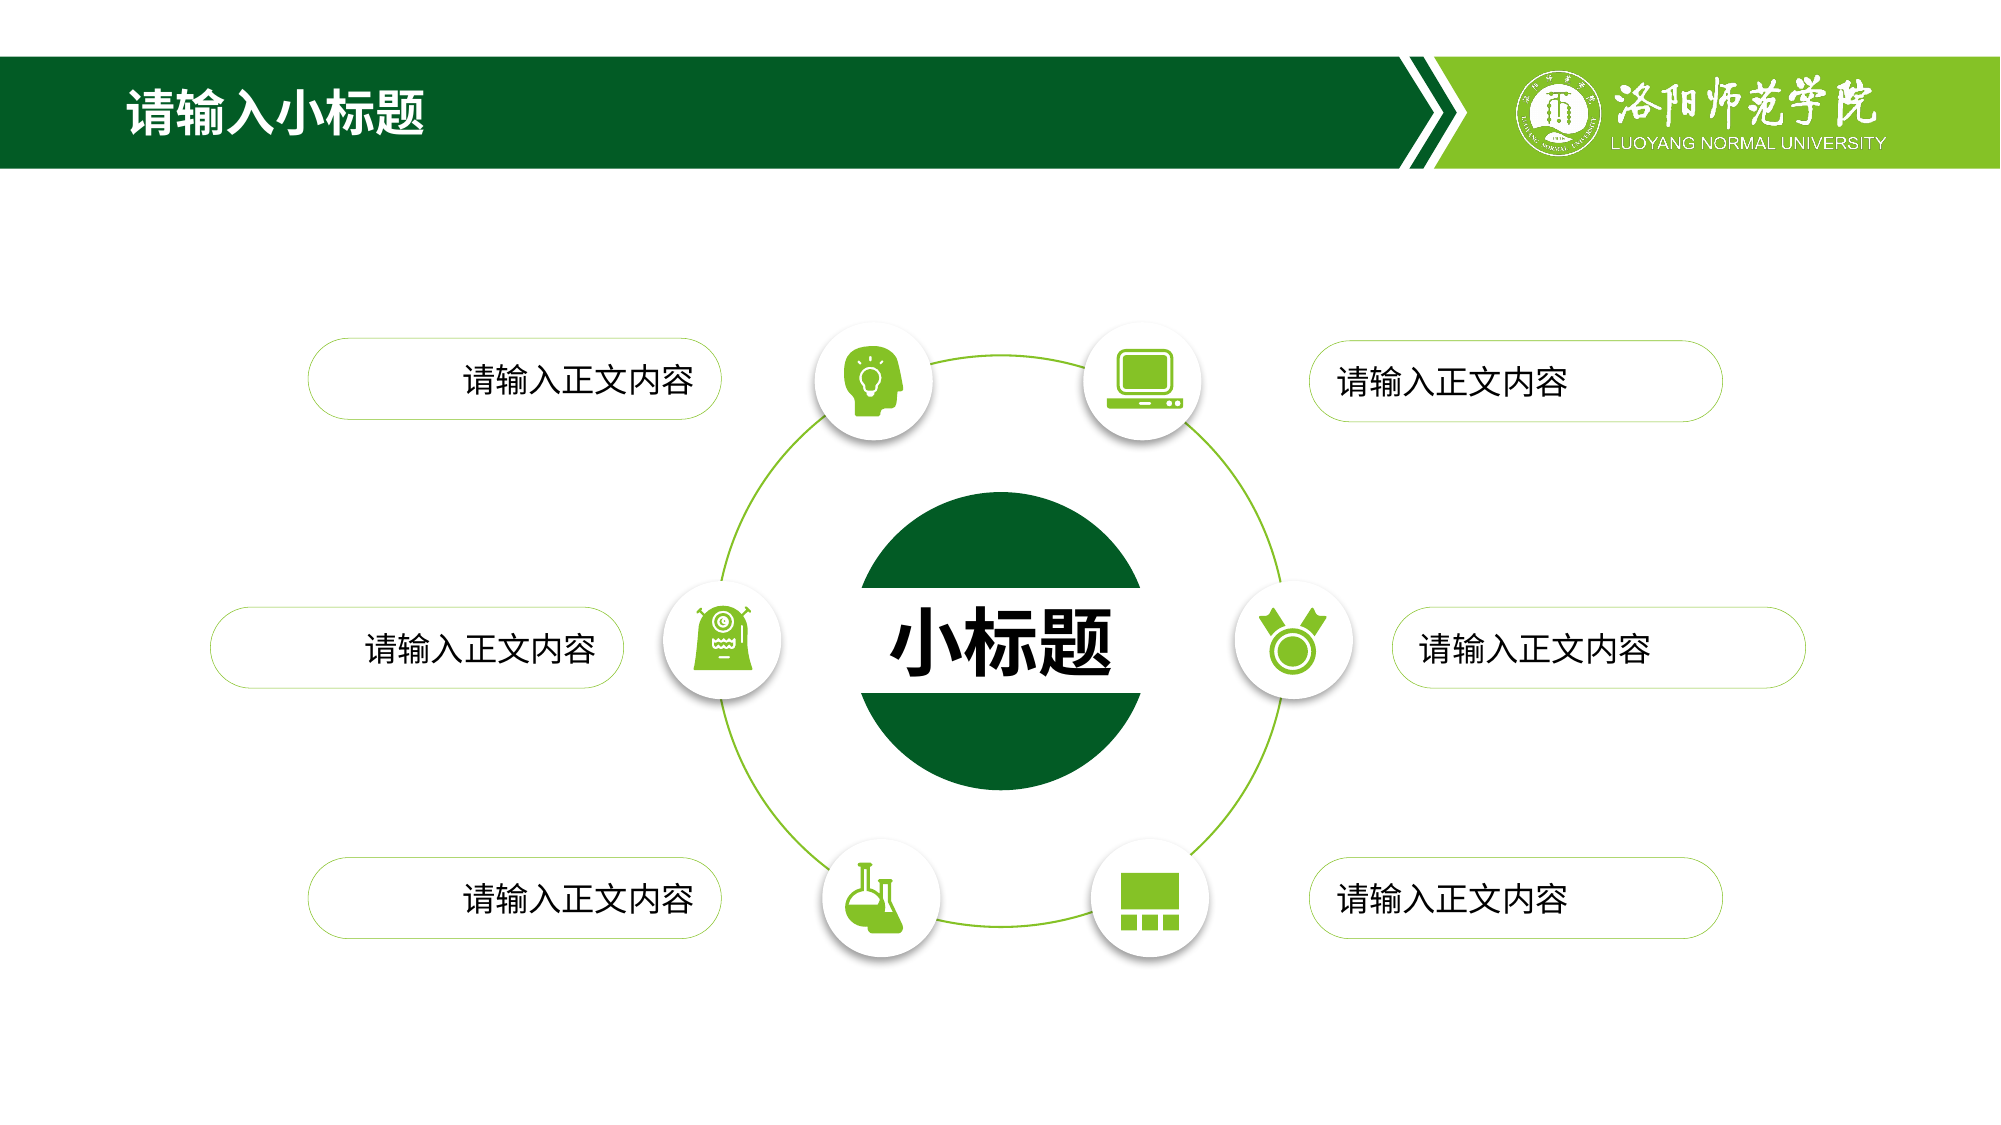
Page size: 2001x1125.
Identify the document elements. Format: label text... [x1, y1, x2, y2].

text_box [662, 580, 783, 701]
text_box 请输入正文内容 [306, 856, 723, 940]
text_box [813, 321, 934, 442]
text_box [1163, 914, 1179, 931]
title 请输入小标题 [110, 65, 1356, 165]
text_box [1300, 607, 1327, 637]
text_box [1269, 628, 1317, 675]
text_box [1121, 872, 1179, 910]
picture [1510, 65, 1890, 160]
text_box [1089, 838, 1211, 959]
text_box 请输入正文内容 [1308, 339, 1724, 423]
text_box 请输入正文内容 [1308, 856, 1724, 940]
text_box [1082, 321, 1203, 442]
text_box [821, 838, 942, 959]
text_box [1116, 348, 1174, 396]
text_box [1142, 914, 1158, 931]
text_box [1259, 607, 1286, 637]
text_box 请输入正文内容 [306, 337, 723, 421]
text_box [693, 605, 753, 671]
text_box [720, 354, 1282, 929]
text_box 请输入正文内容 [1391, 605, 1807, 690]
text_box 请输入正文内容 [209, 605, 625, 690]
text_box [1121, 914, 1137, 931]
text_box [844, 346, 904, 417]
text_box [845, 862, 904, 934]
text_box [1233, 579, 1354, 701]
text_box [1106, 398, 1184, 409]
